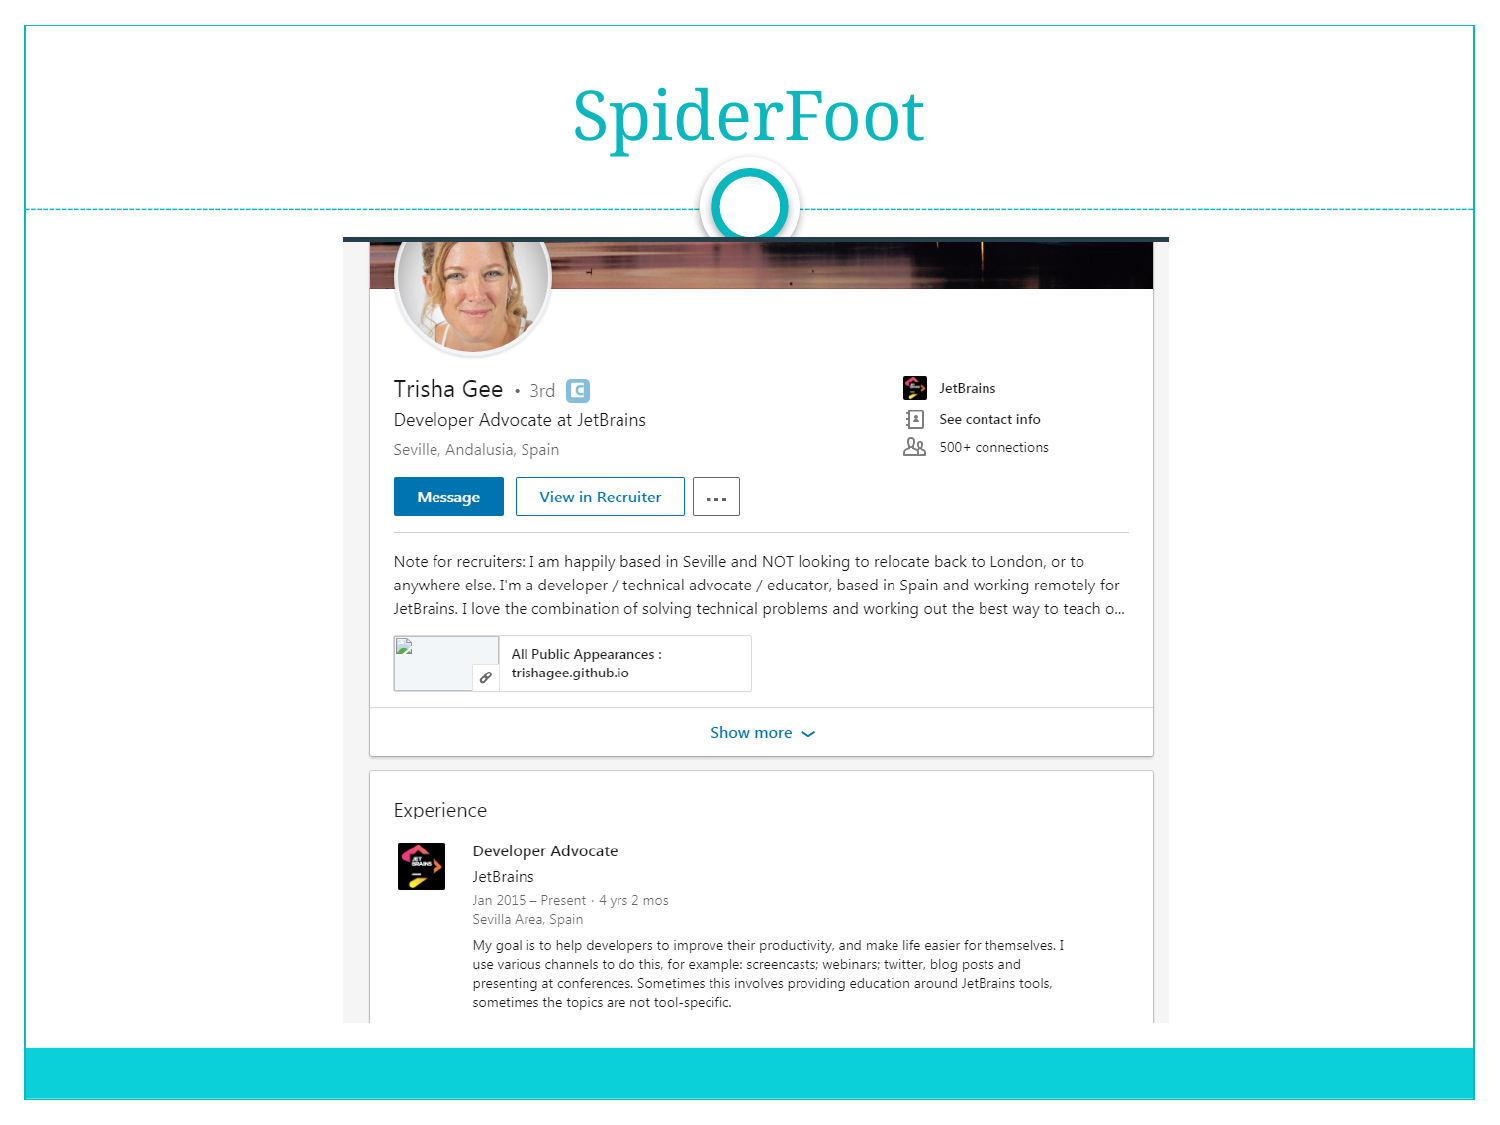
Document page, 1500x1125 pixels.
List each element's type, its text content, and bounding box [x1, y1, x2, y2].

title SpiderFoot [49, 37, 1450, 162]
picture [342, 237, 1169, 1024]
